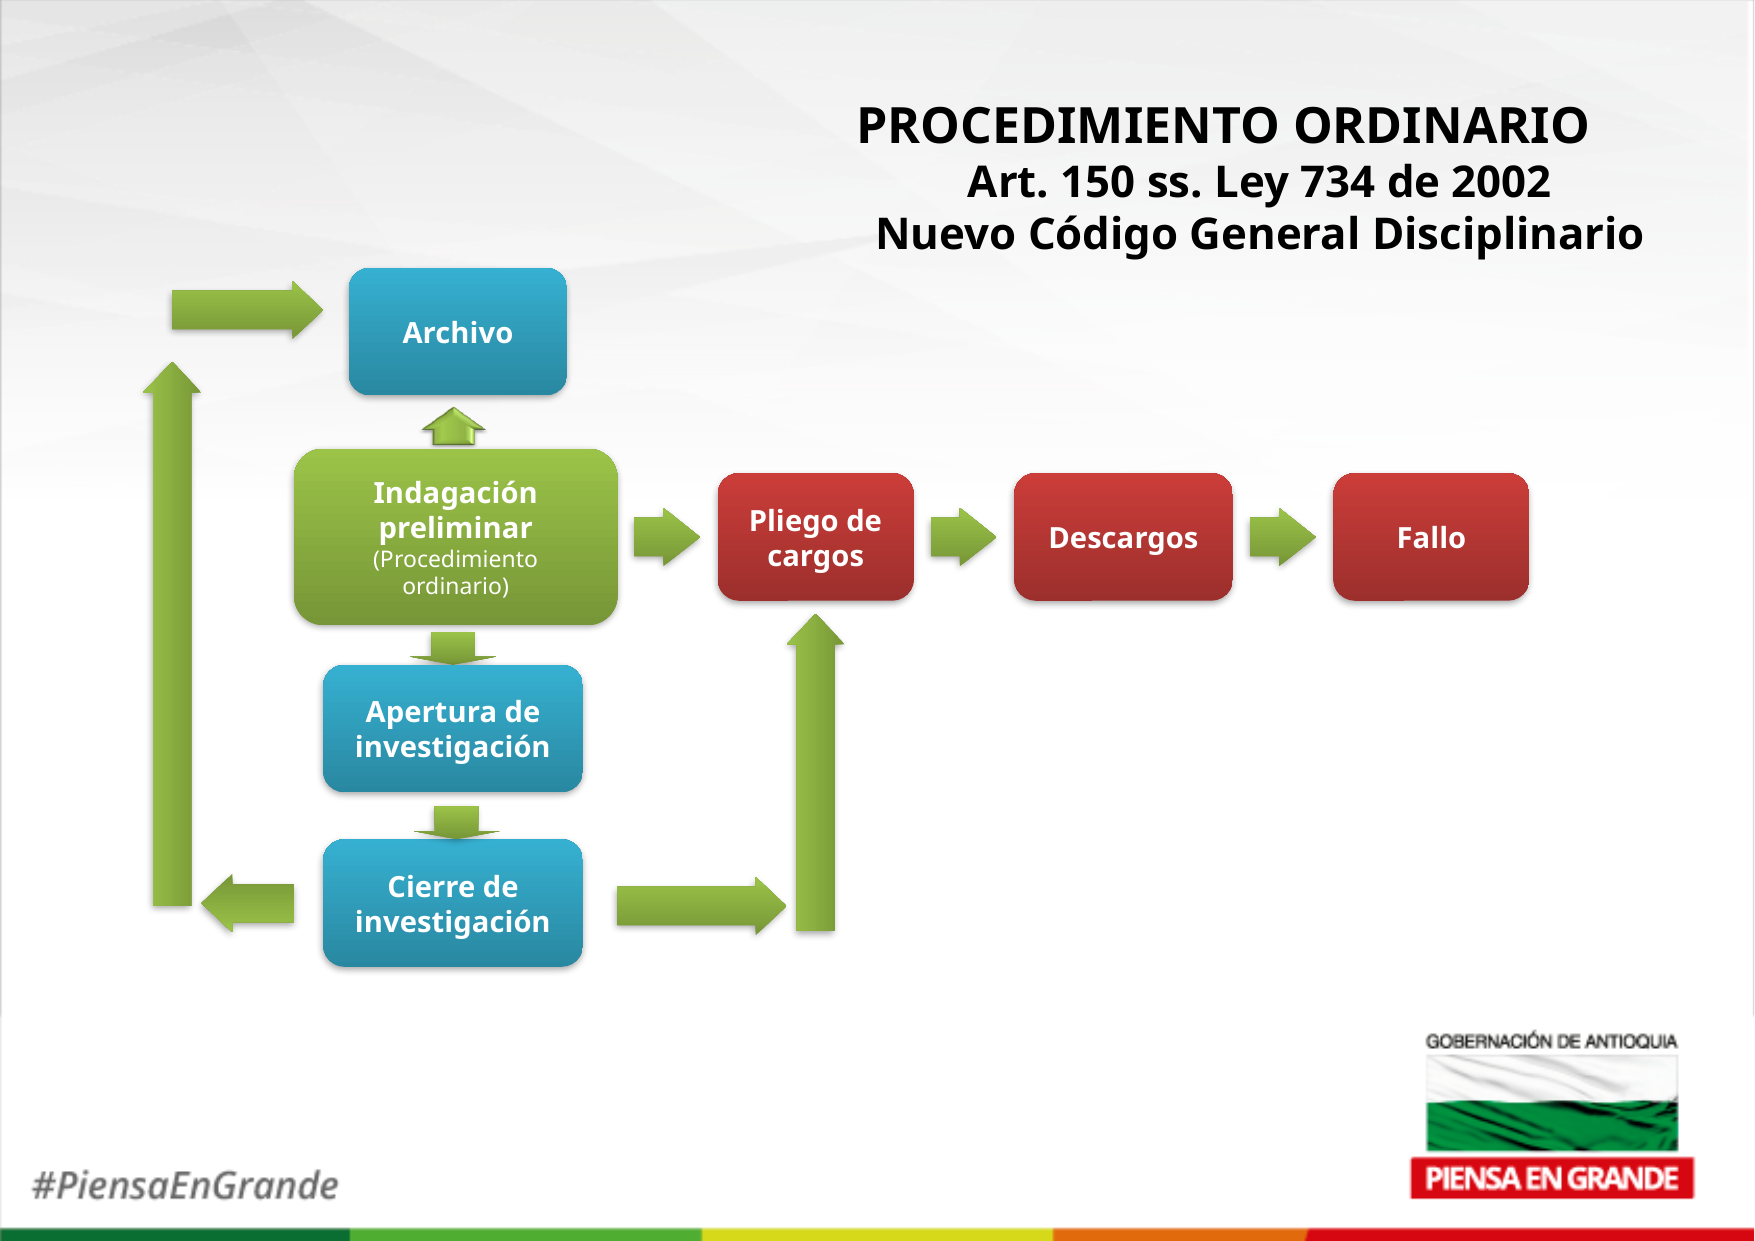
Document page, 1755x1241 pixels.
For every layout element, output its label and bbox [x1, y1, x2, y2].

picture [0, 0, 1755, 1241]
text_box [411, 404, 495, 451]
